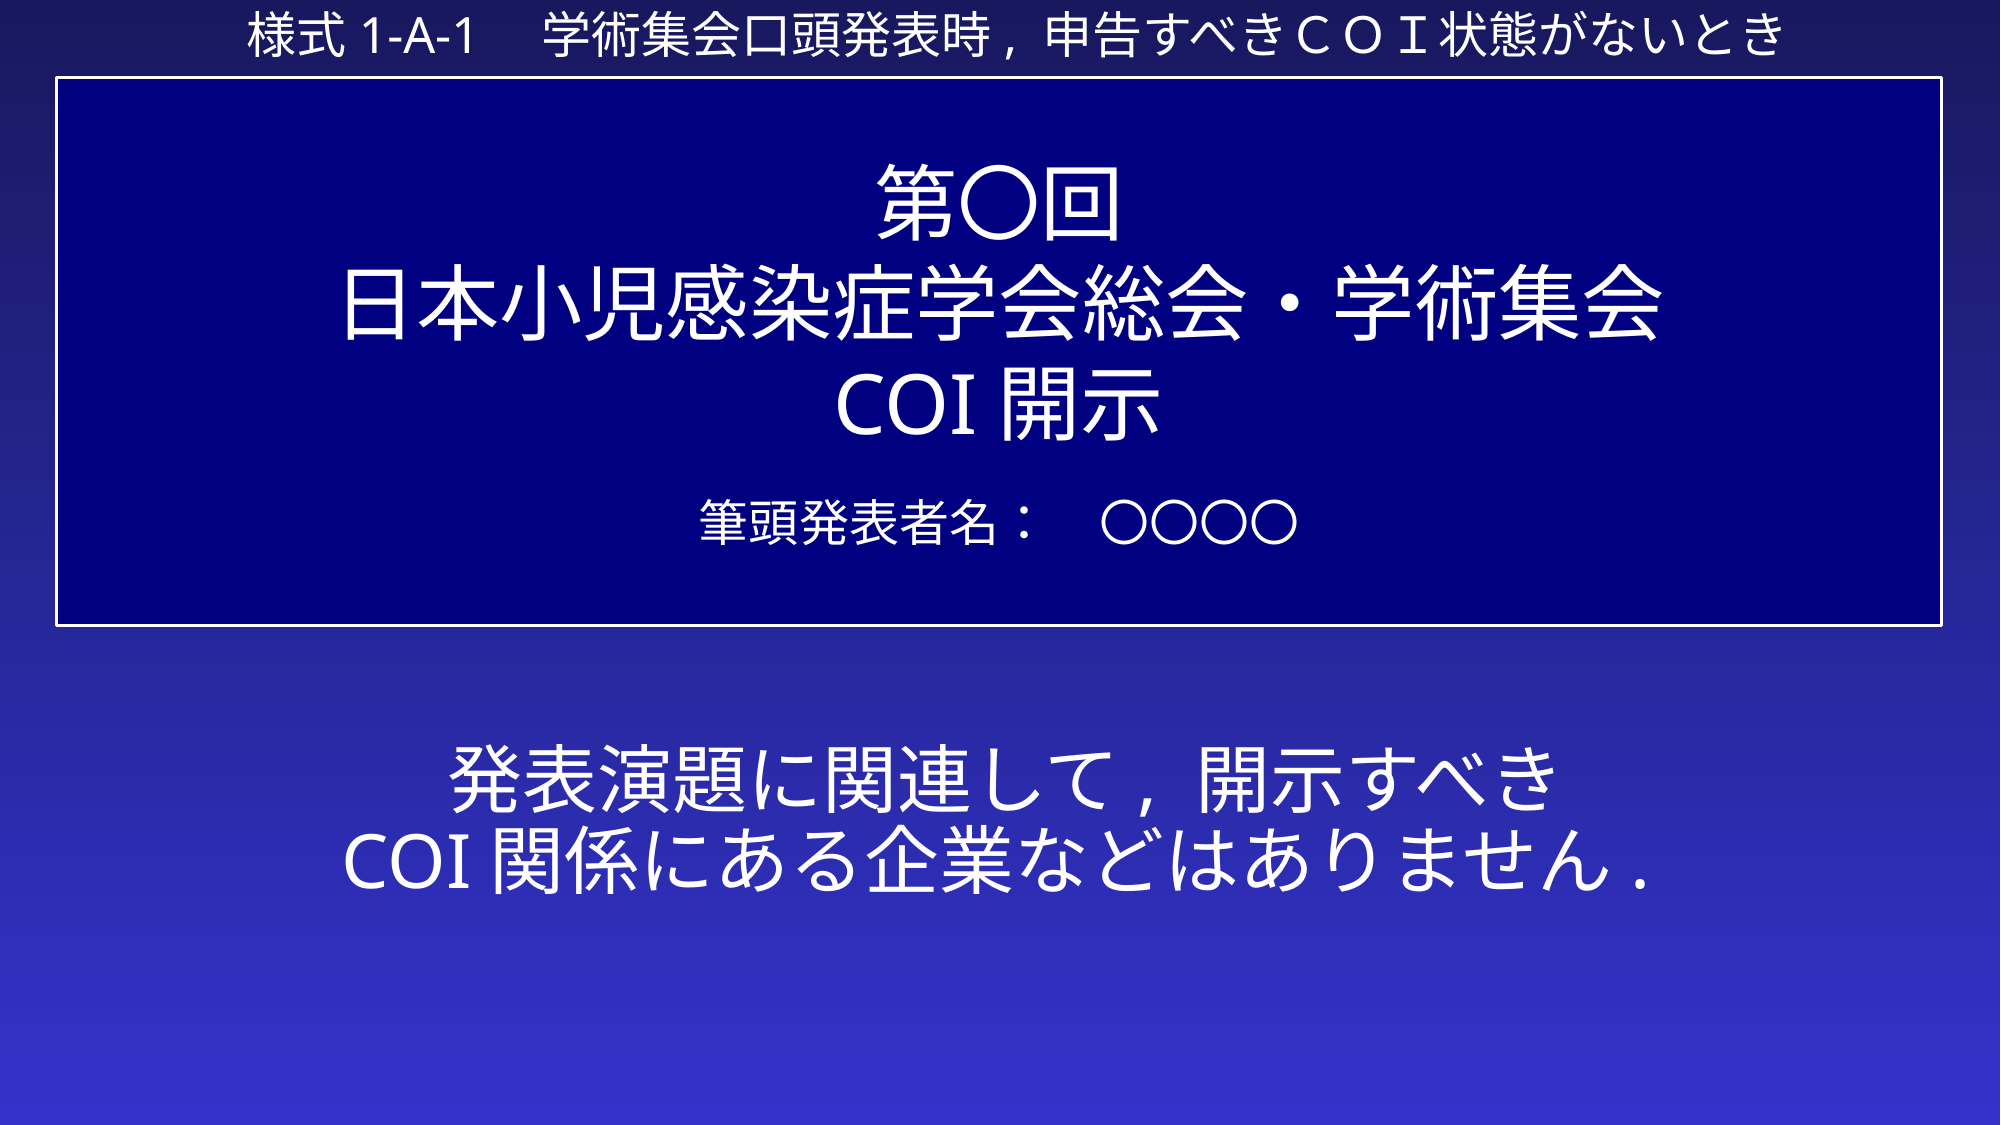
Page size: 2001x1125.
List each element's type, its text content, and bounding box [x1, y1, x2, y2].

title 第〇回 日本小児感染症学会総会・学術集会 COI開示 筆頭発表者名： 〇〇〇〇 [56, 77, 1942, 626]
text_box 様式1-A-1 学術集会口頭発表時, 申告すべきＣＯＩ状態がないとき [131, 0, 1804, 72]
text_box 発表演題に関連して, 開示すべき COI関係にある企業などはありません. [314, 735, 1697, 968]
